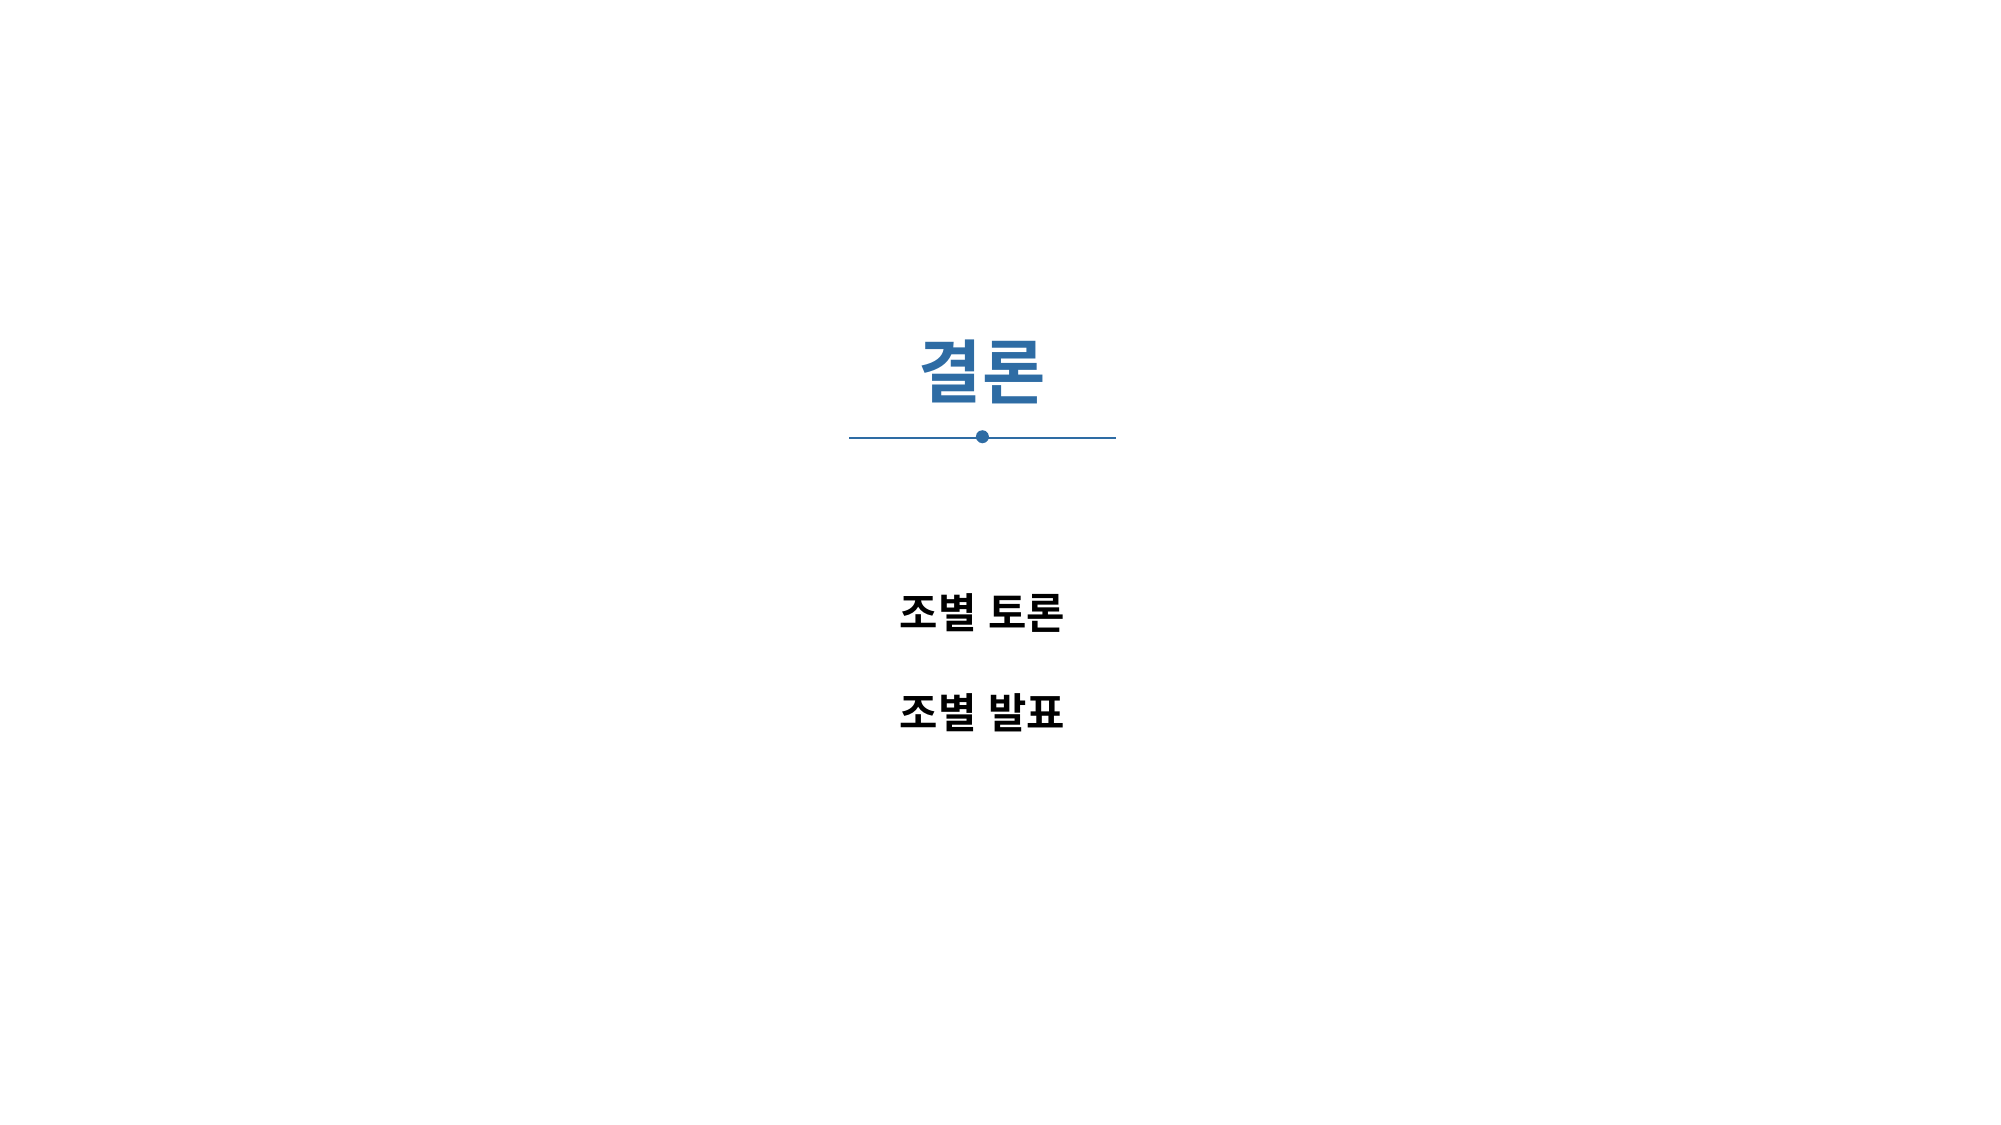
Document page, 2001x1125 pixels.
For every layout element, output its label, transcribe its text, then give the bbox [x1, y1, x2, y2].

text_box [849, 431, 1116, 443]
text_box 조별 토론 조별 발표 [478, 579, 1487, 745]
text_box 결론 [904, 321, 1061, 419]
